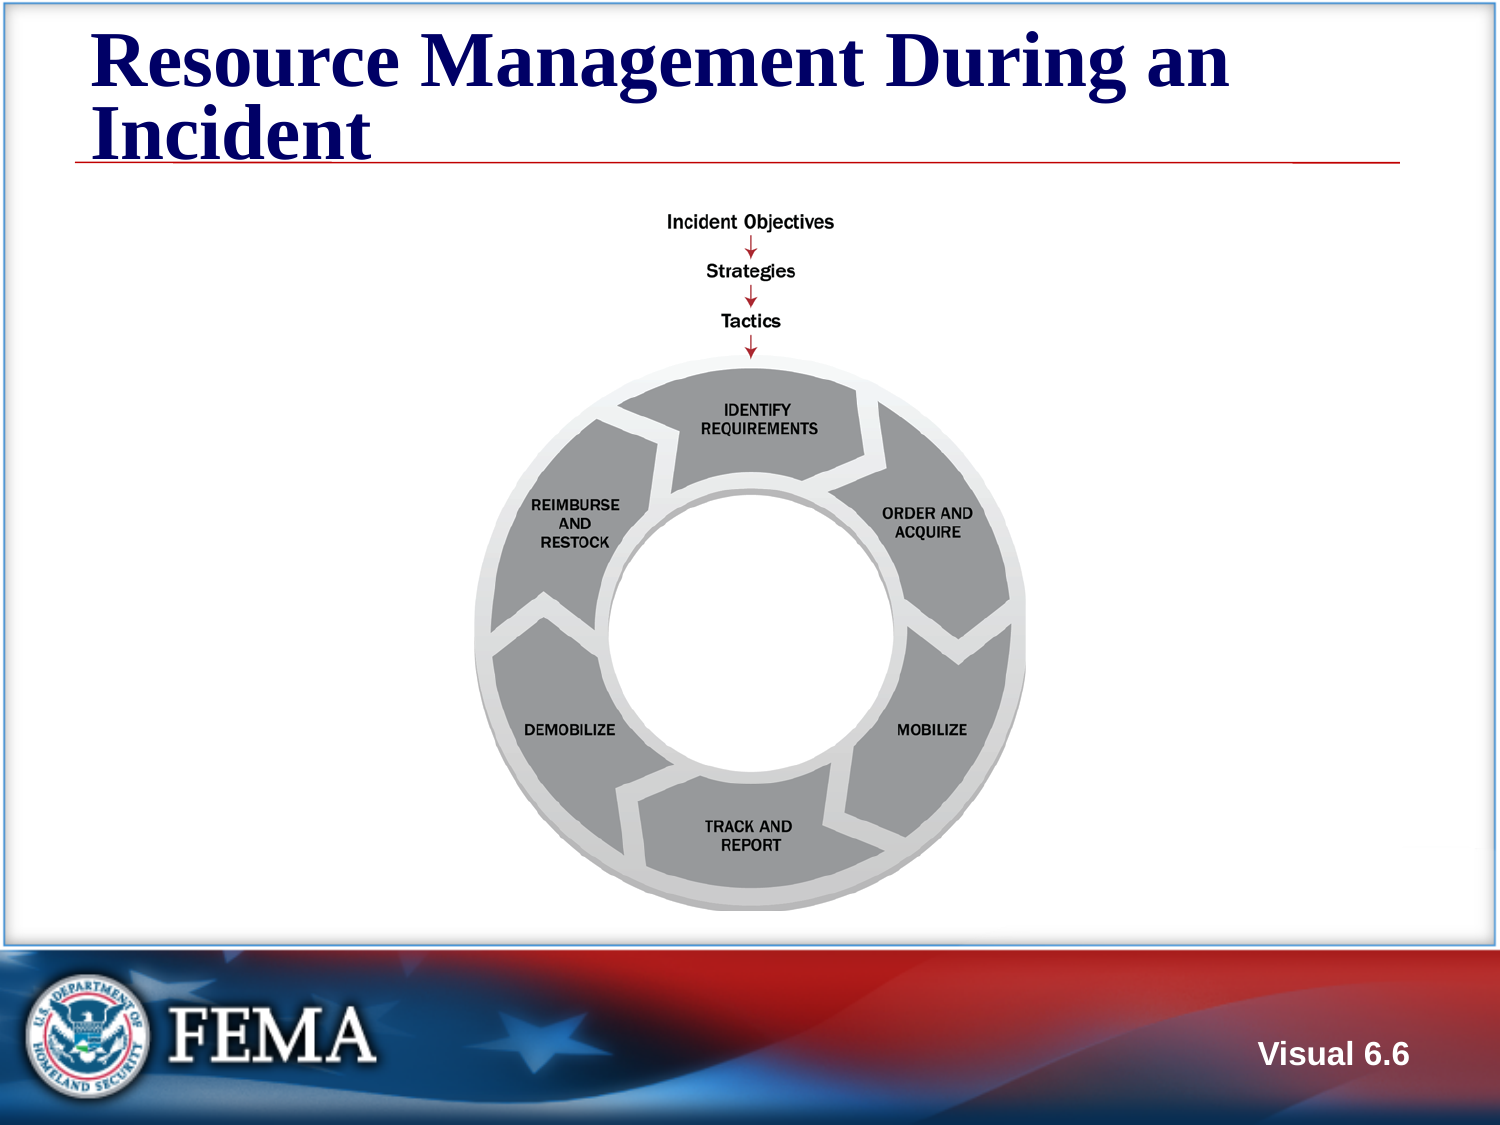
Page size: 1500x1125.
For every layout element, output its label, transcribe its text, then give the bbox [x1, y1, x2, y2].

picture [0, 0, 1500, 1125]
title Resource Management During an Incident [74, 49, 1466, 156]
text_box Visual 6.6 [1074, 1024, 1425, 1103]
